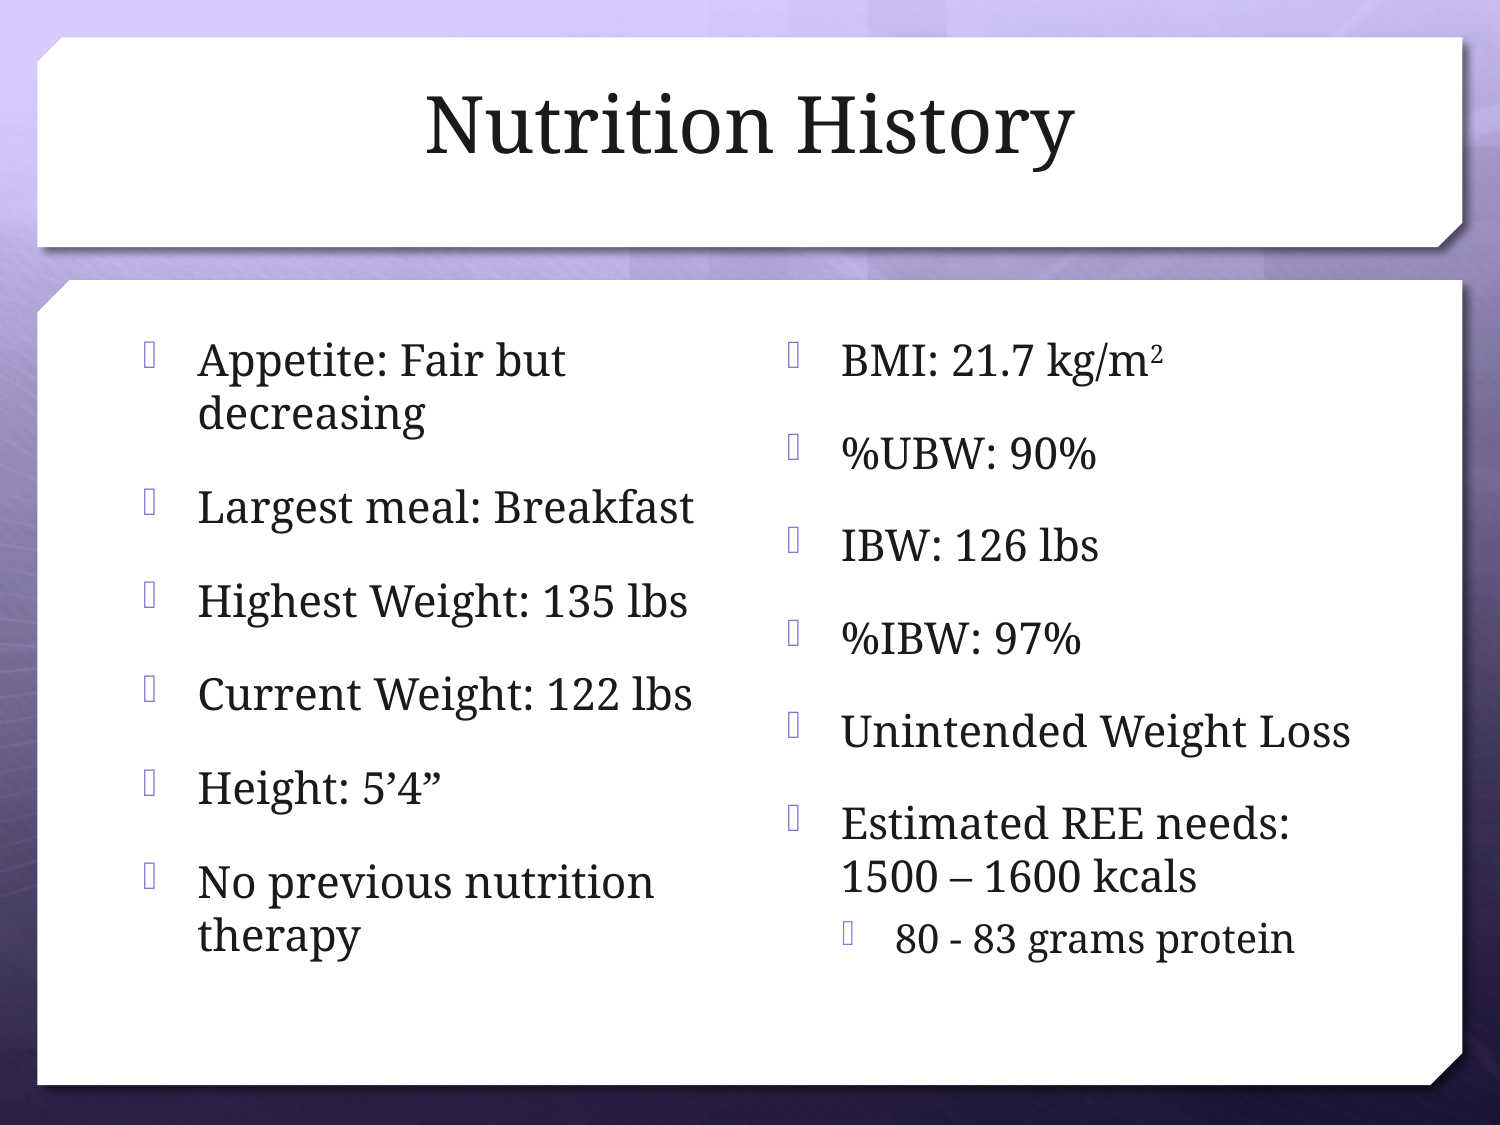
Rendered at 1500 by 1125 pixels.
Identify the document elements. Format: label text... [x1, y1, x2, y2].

list BMI: 21.7 kg/m2 %UBW: 90% IBW: 126 lbs %IBW: 97% Unintended Weight Loss Estimated REE needs: 1500 – 1600 kcals 80 - 83 grams protein [771, 324, 1372, 978]
title Nutrition History [127, 64, 1372, 177]
list Appetite: Fair but decreasing Largest meal: Breakfast Highest Weight: 135 lbs Current Weight: 122 lbs Height: 5’4” No previous nutrition therapy [127, 324, 728, 978]
